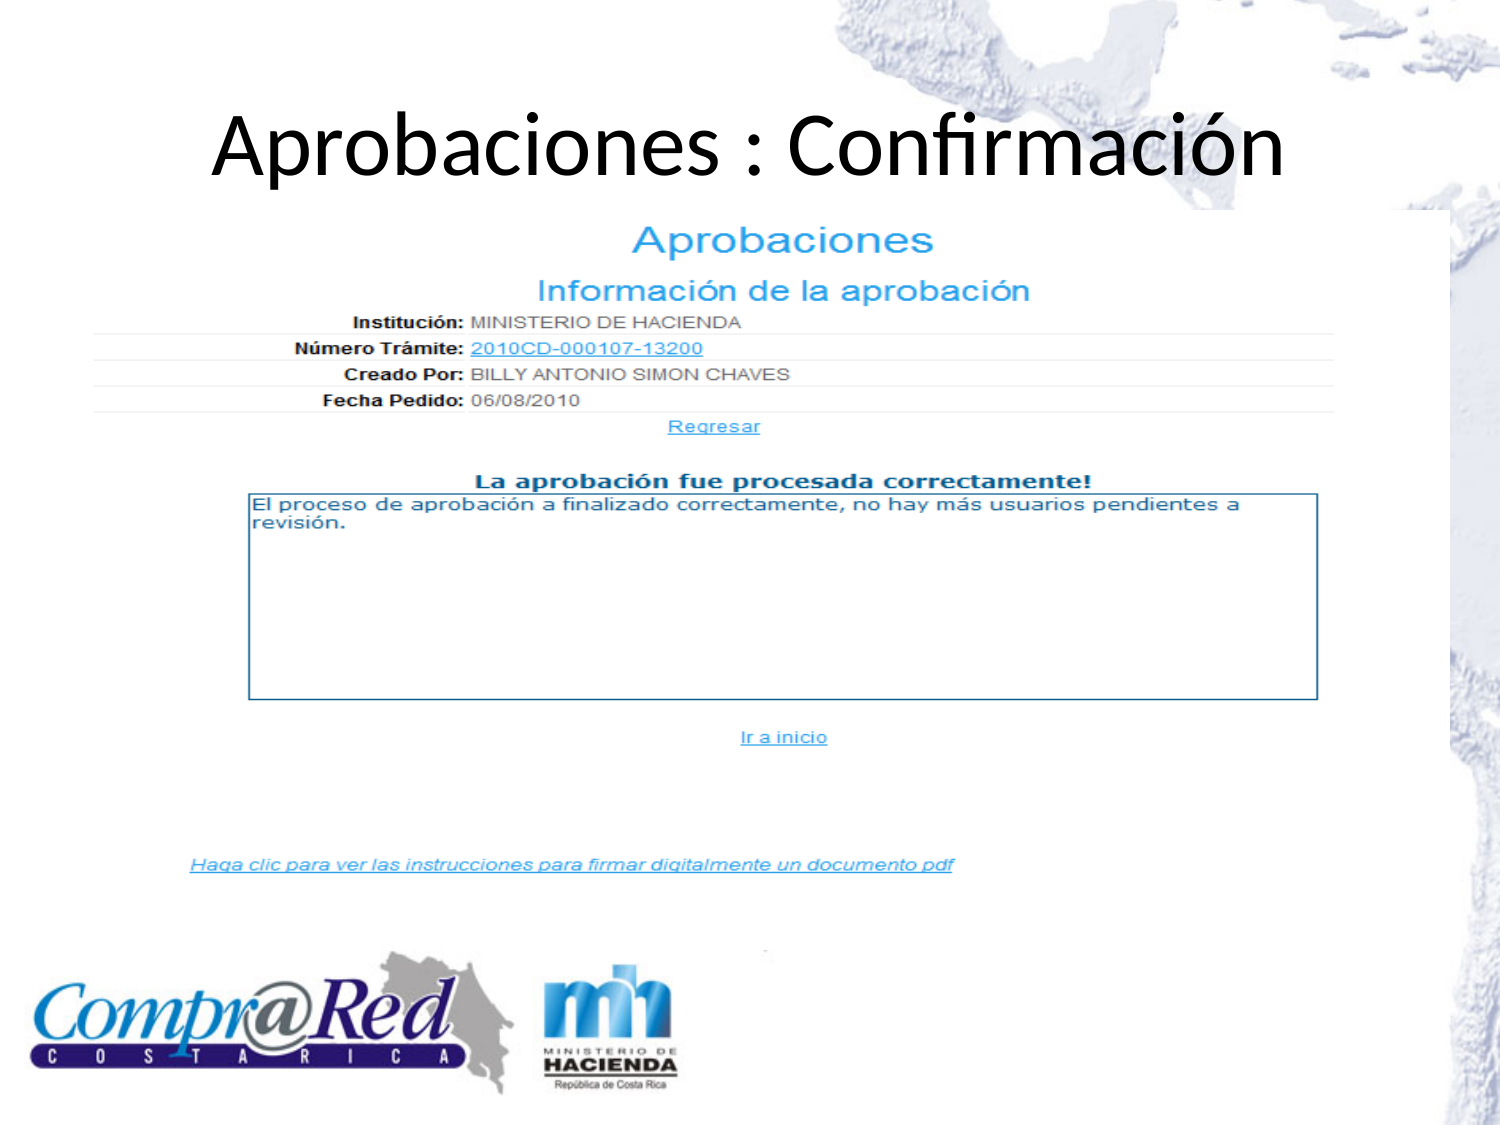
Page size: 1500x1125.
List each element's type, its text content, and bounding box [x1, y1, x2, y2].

picture [0, 0, 1500, 1125]
title Aprobaciones : Confirmación [75, 45, 1425, 208]
